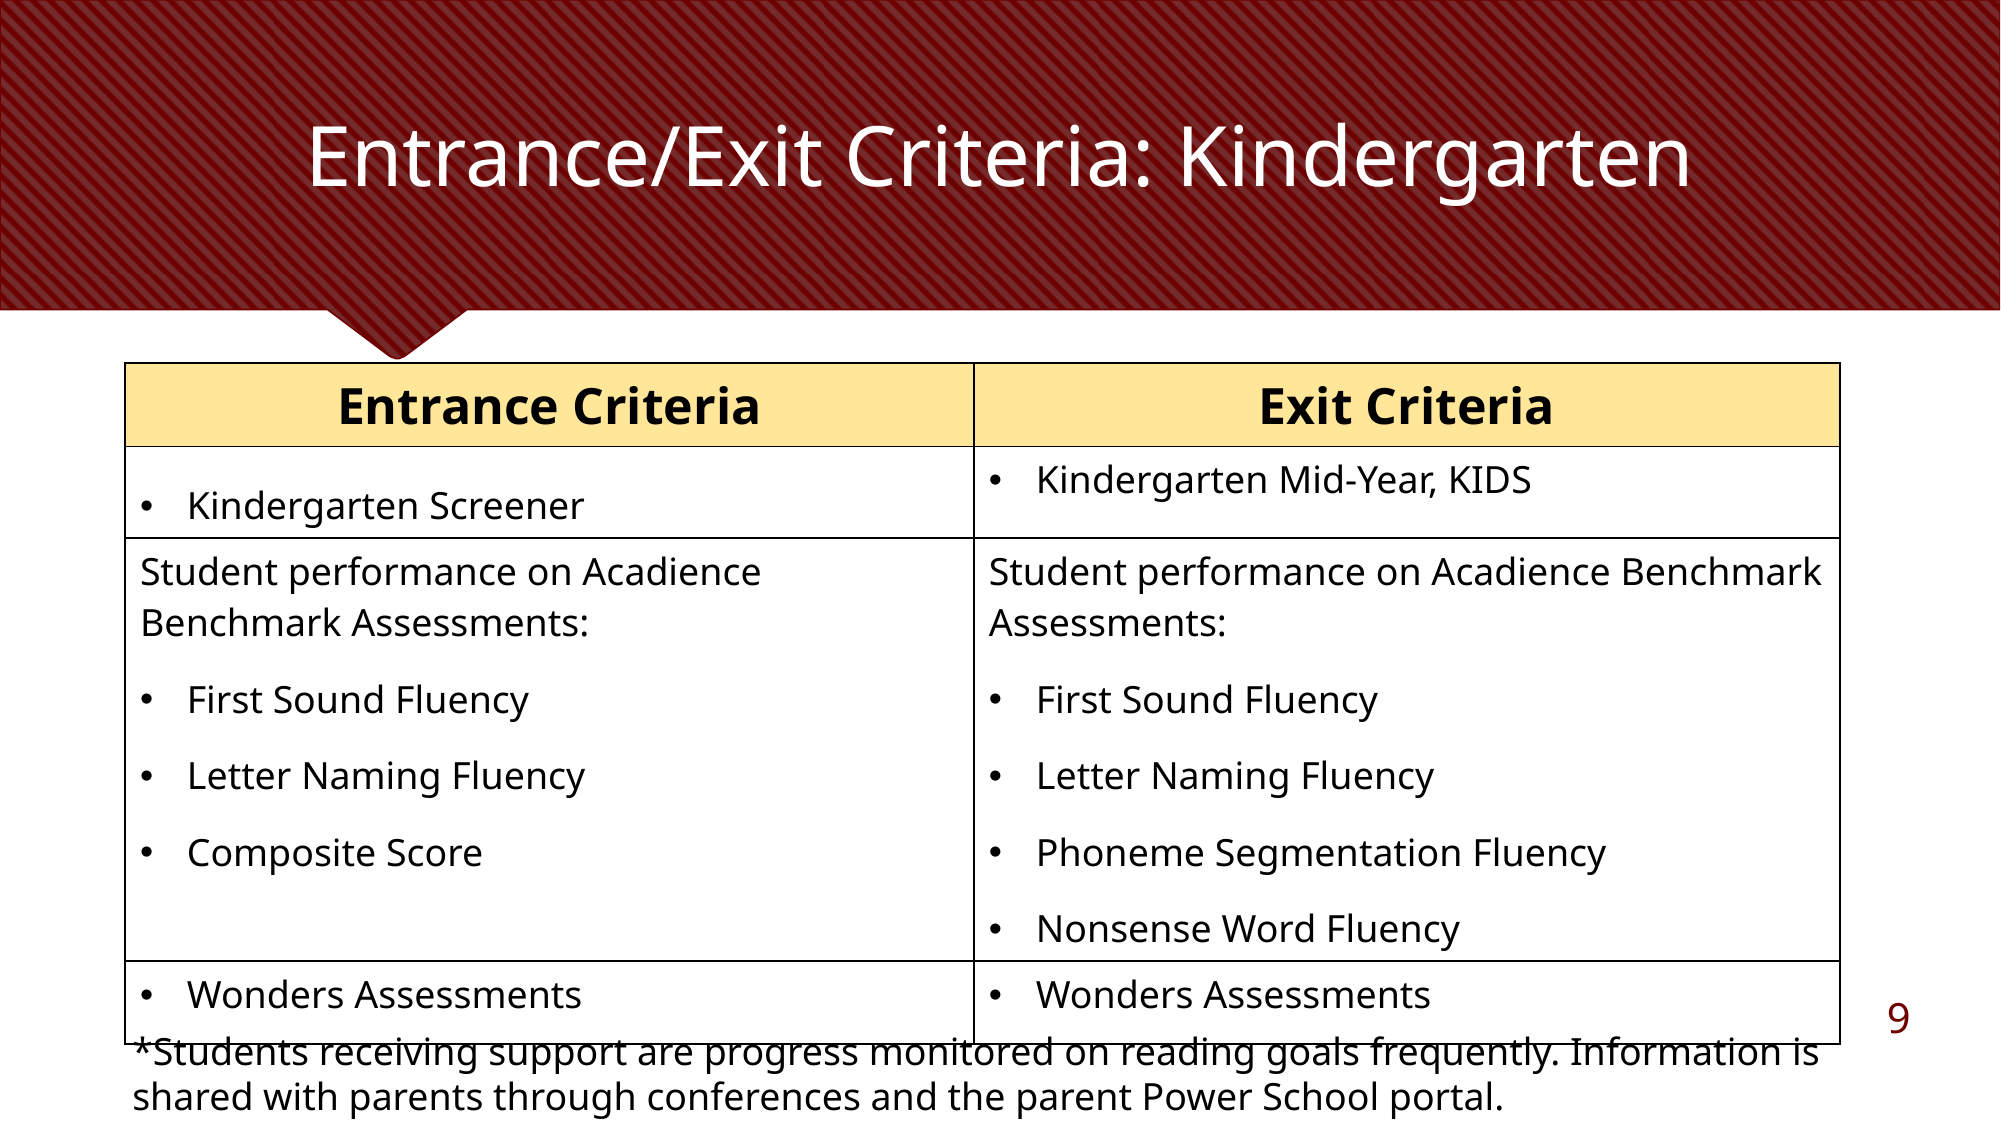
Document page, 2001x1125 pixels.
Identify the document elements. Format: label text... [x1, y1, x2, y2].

table_cell Wonders Assessments [975, 962, 1839, 1019]
slide_number 9 [1751, 970, 1926, 1051]
table_header Entrance Criteria [126, 364, 973, 446]
table_cell Student performance on Acadience Benchmark Assessments: First Sound Fluency Letter Naming Fluency Phoneme Segmentation Fluency Nonsense Word Fluency [975, 539, 1839, 960]
table_cell Kindergarten Screener [126, 447, 973, 537]
title Entrance/Exit Criteria: Kindergarten [132, 73, 1868, 233]
table_header Exit Criteria [975, 364, 1839, 446]
text_box *Students receiving support are progress monitored on reading goals frequently. Information is shared with parents through conferences and the parent Power School portal. [117, 1019, 1925, 1125]
table_cell Wonders Assessments [126, 962, 973, 1019]
table_cell Kindergarten Mid-Year, KIDS [975, 447, 1839, 537]
table_cell Student performance on Acadience Benchmark Assessments: First Sound Fluency Letter Naming Fluency Composite Score [126, 539, 973, 960]
